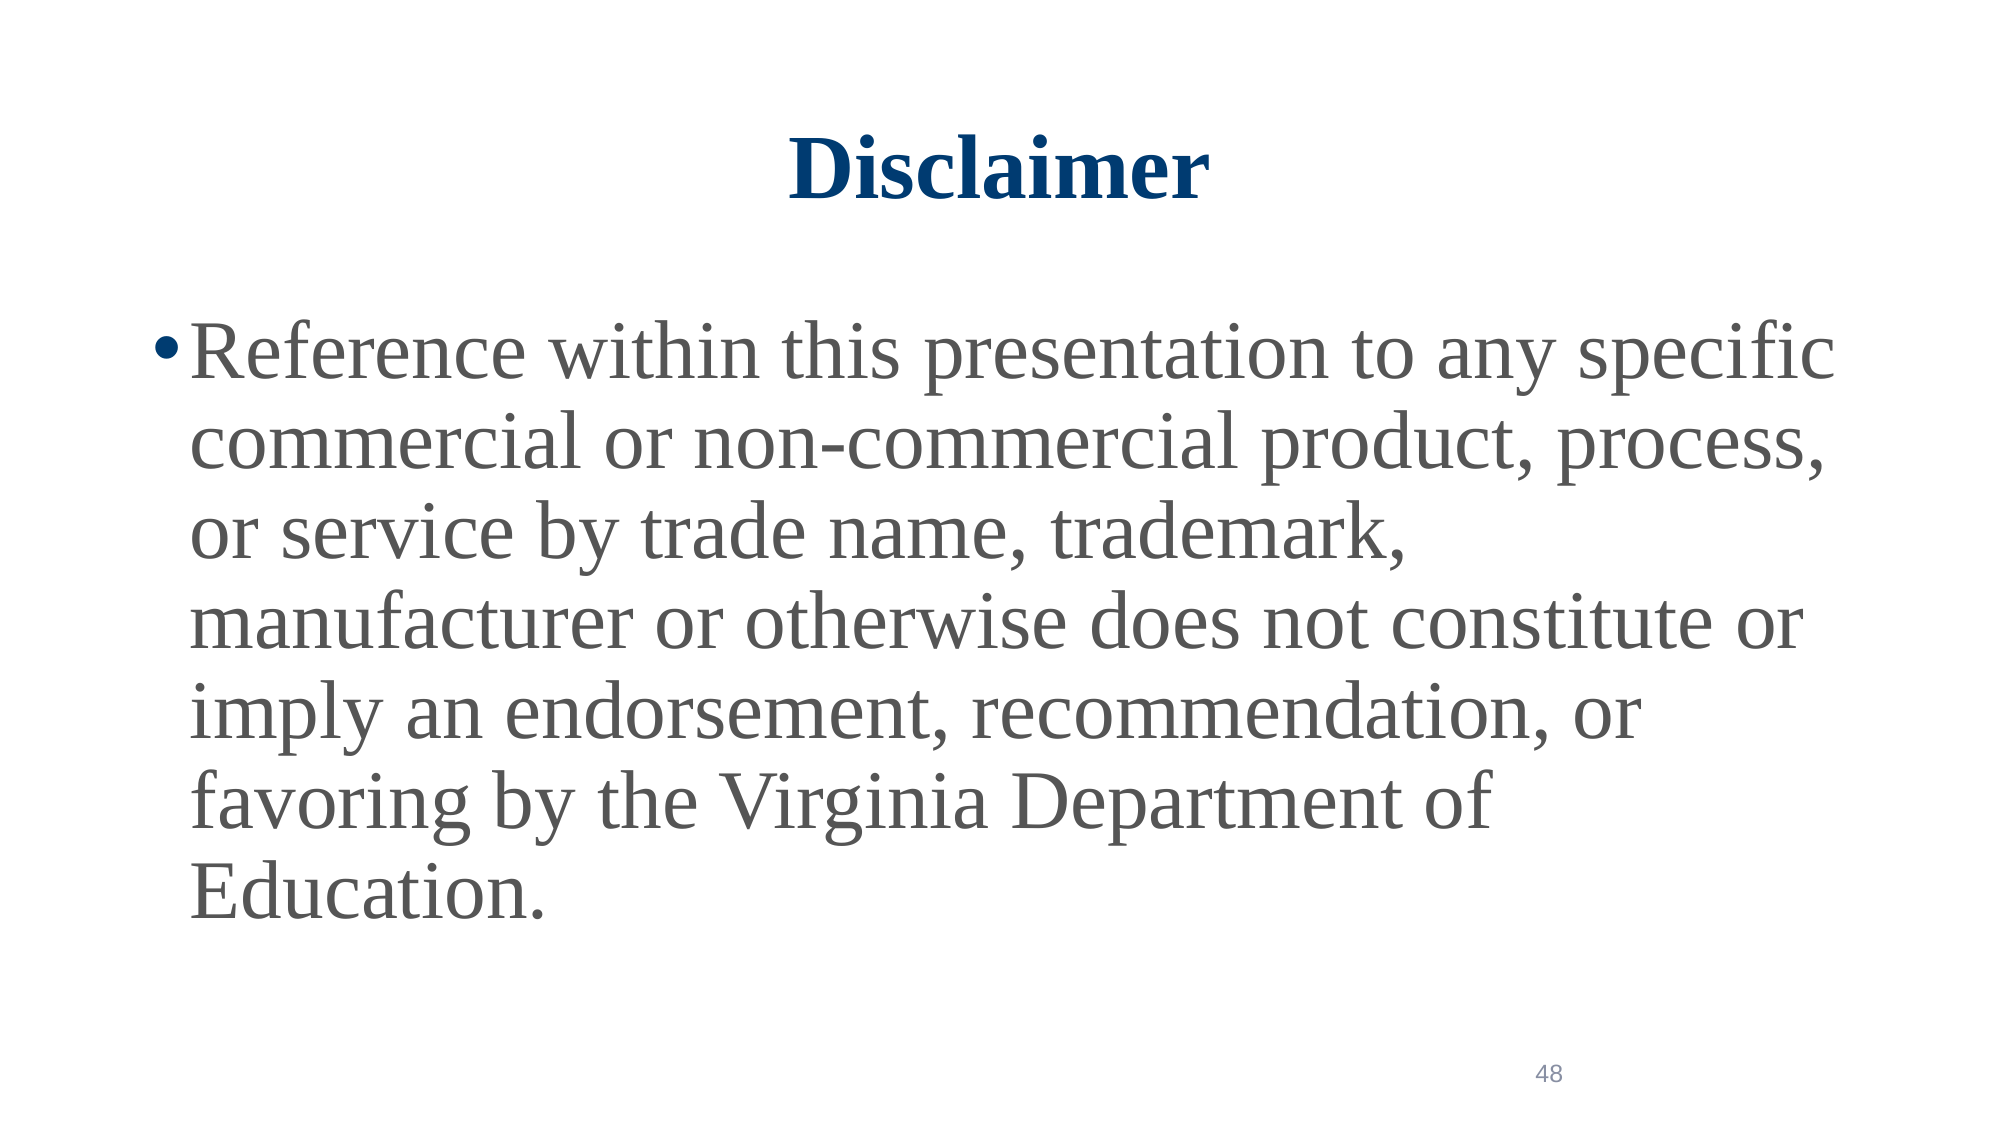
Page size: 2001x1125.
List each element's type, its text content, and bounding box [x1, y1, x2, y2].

title Disclaimer [137, 59, 1863, 278]
slide_number 48 [1412, 1042, 1579, 1103]
list Reference within this presentation to any specific commercial or non-commercial product, process, or service by trade name, trademark, manufacturer or otherwise does not constitute or imply an endorsement, recommendation, or favoring by the Virginia Department of Education. [137, 299, 1863, 1014]
